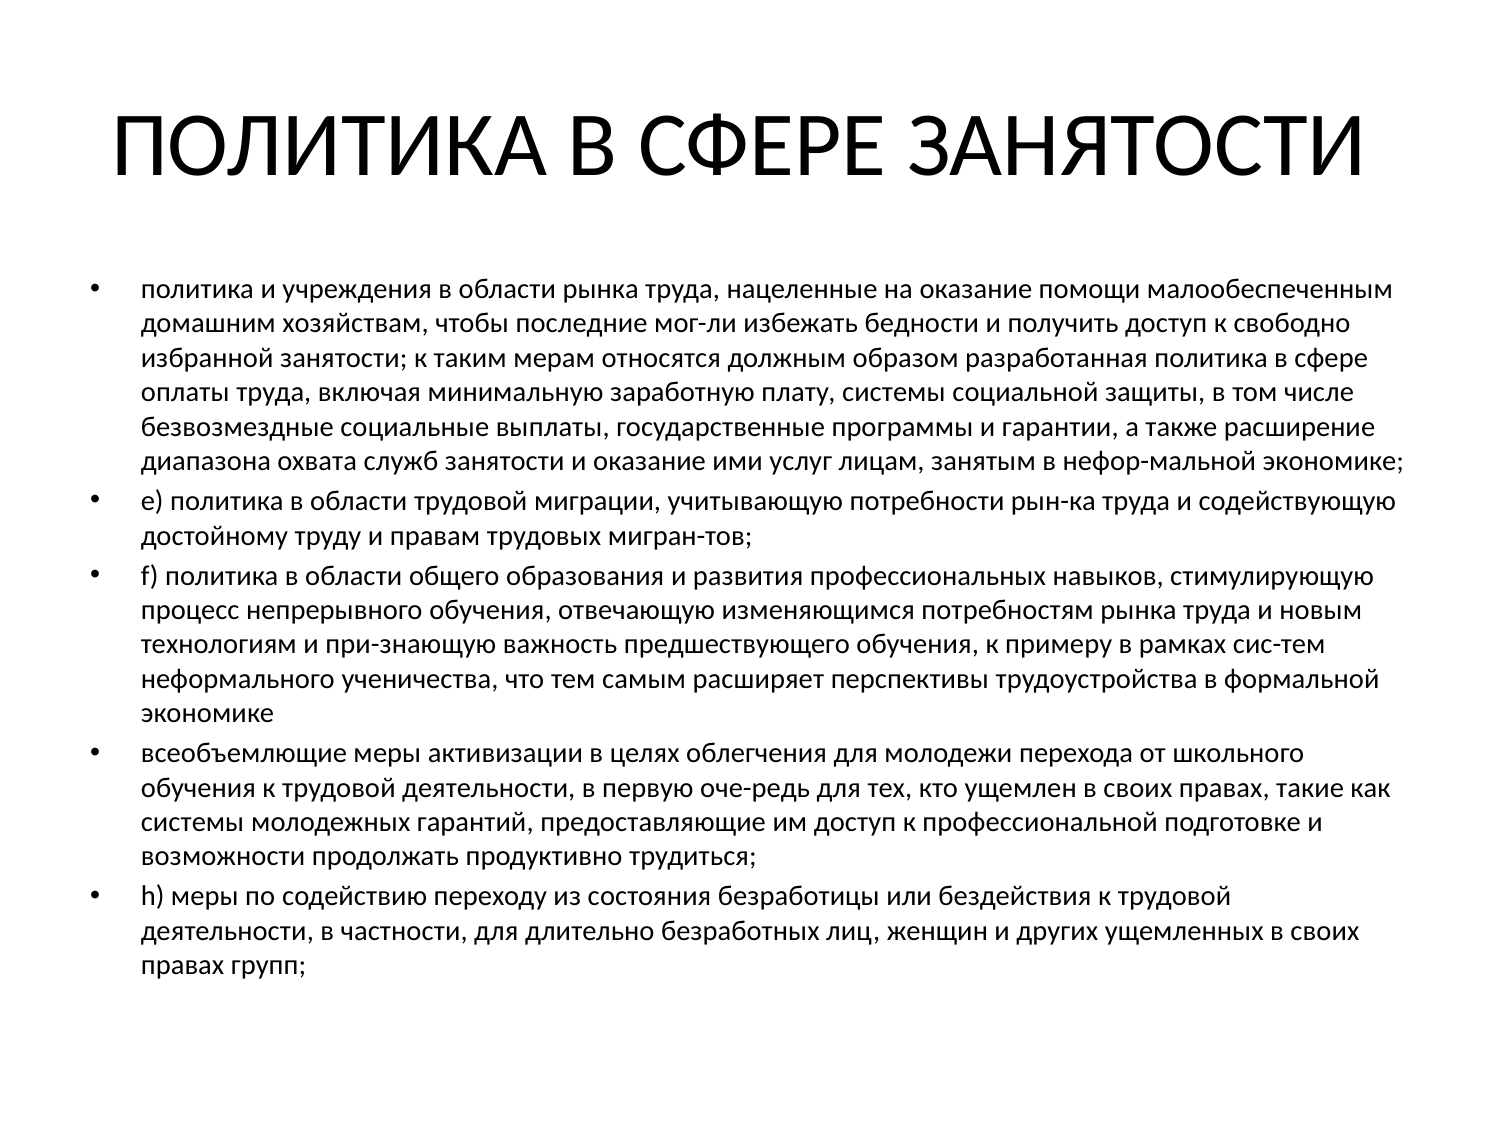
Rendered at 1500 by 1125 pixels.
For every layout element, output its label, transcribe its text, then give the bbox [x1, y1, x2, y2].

list политика и учреждения в области рынка труда, нацеленные на оказание помощи малообеспеченным домашним хозяйствам, чтобы последние мог-ли избежать бедности и получить доступ к свободно избранной занятости; к таким мерам относятся должным образом разработанная политика в сфере оплаты труда, включая минимальную заработную плату, системы социальной защиты, в том числе безвозмездные социальные выплаты, государственные программы и гарантии, а также расширение диапазона охвата служб занятости и оказание ими услуг лицам, занятым в нефор-мальной экономике; e) политика в области трудовой миграции, учитывающую потребности рын-ка труда и содействующую достойному труду и правам трудовых мигран-тов; f) политика в области общего образования и развития профессиональных навыков, стимулирующую процесс непрерывного обучения, отвечающую изменяющимся потребностям рынка труда и новым технологиям и при-знающую важность предшествующего обучения, к примеру в рамках сис-тем неформального ученичества, что тем самым расширяет перспективы трудоустройства в формальной экономике всеобъемлющие меры активизации в целях облегчения для молодежи перехода от школьного обучения к трудовой деятельности, в первую оче-редь для тех, кто ущемлен в своих правах, такие как системы молодежных гарантий, предоставляющие им доступ к профессиональной подготовке и возможности продолжать продуктивно трудиться; h) меры по содействию переходу из состояния безработицы или бездействия к трудовой деятельности, в частности, для длительно безработных лиц, женщин и других ущемленных в своих правах групп; [75, 262, 1425, 1005]
title ПОЛИТИКА В СФЕРЕ ЗАНЯТОСТИ [75, 45, 1425, 233]
